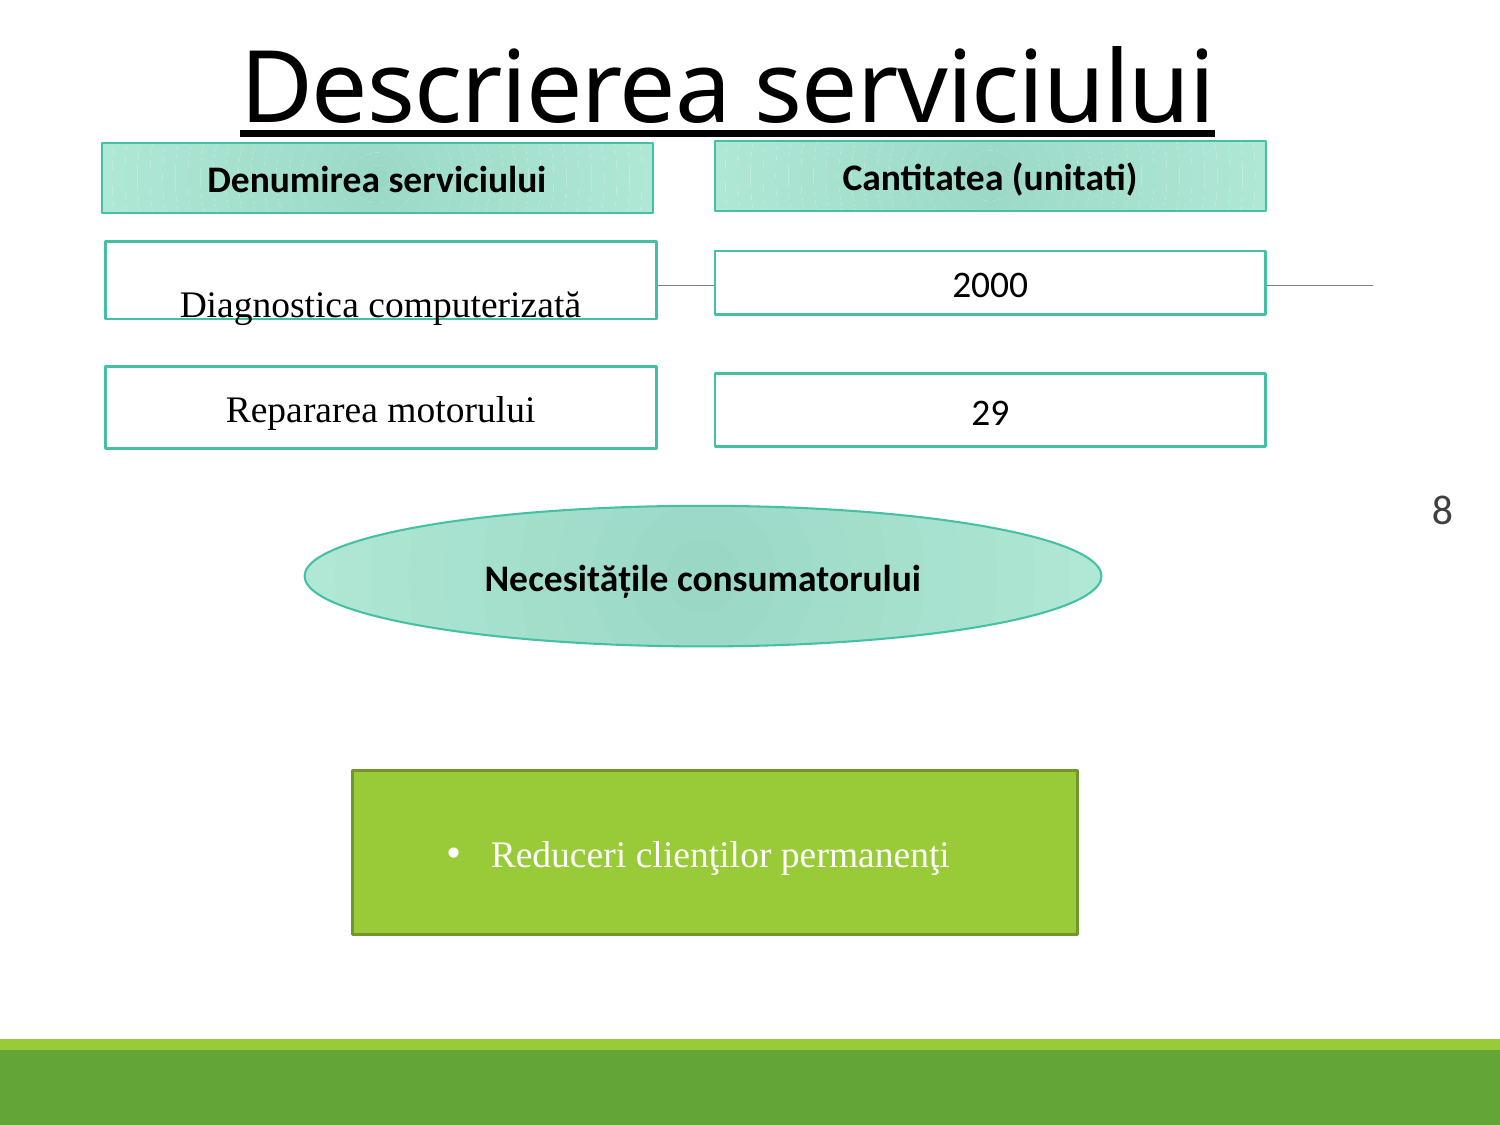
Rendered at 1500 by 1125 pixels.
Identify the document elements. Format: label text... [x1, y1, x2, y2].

text_box Necesitățile consumatorului [303, 504, 1103, 648]
text_box Denumirea serviciului [101, 142, 654, 214]
list 8 [46, 30, 1454, 1067]
text_box Cantitatea (unitati) [714, 140, 1267, 212]
text_box 2000 [714, 250, 1267, 316]
text_box Repararea motorului [104, 365, 658, 450]
text_box Diagnostica computerizată [104, 240, 658, 320]
text_box 29 [714, 372, 1267, 448]
title Descrierea serviciului [225, 0, 1500, 150]
text_box Reduceri clienţilor permanenţi [351, 769, 1079, 936]
